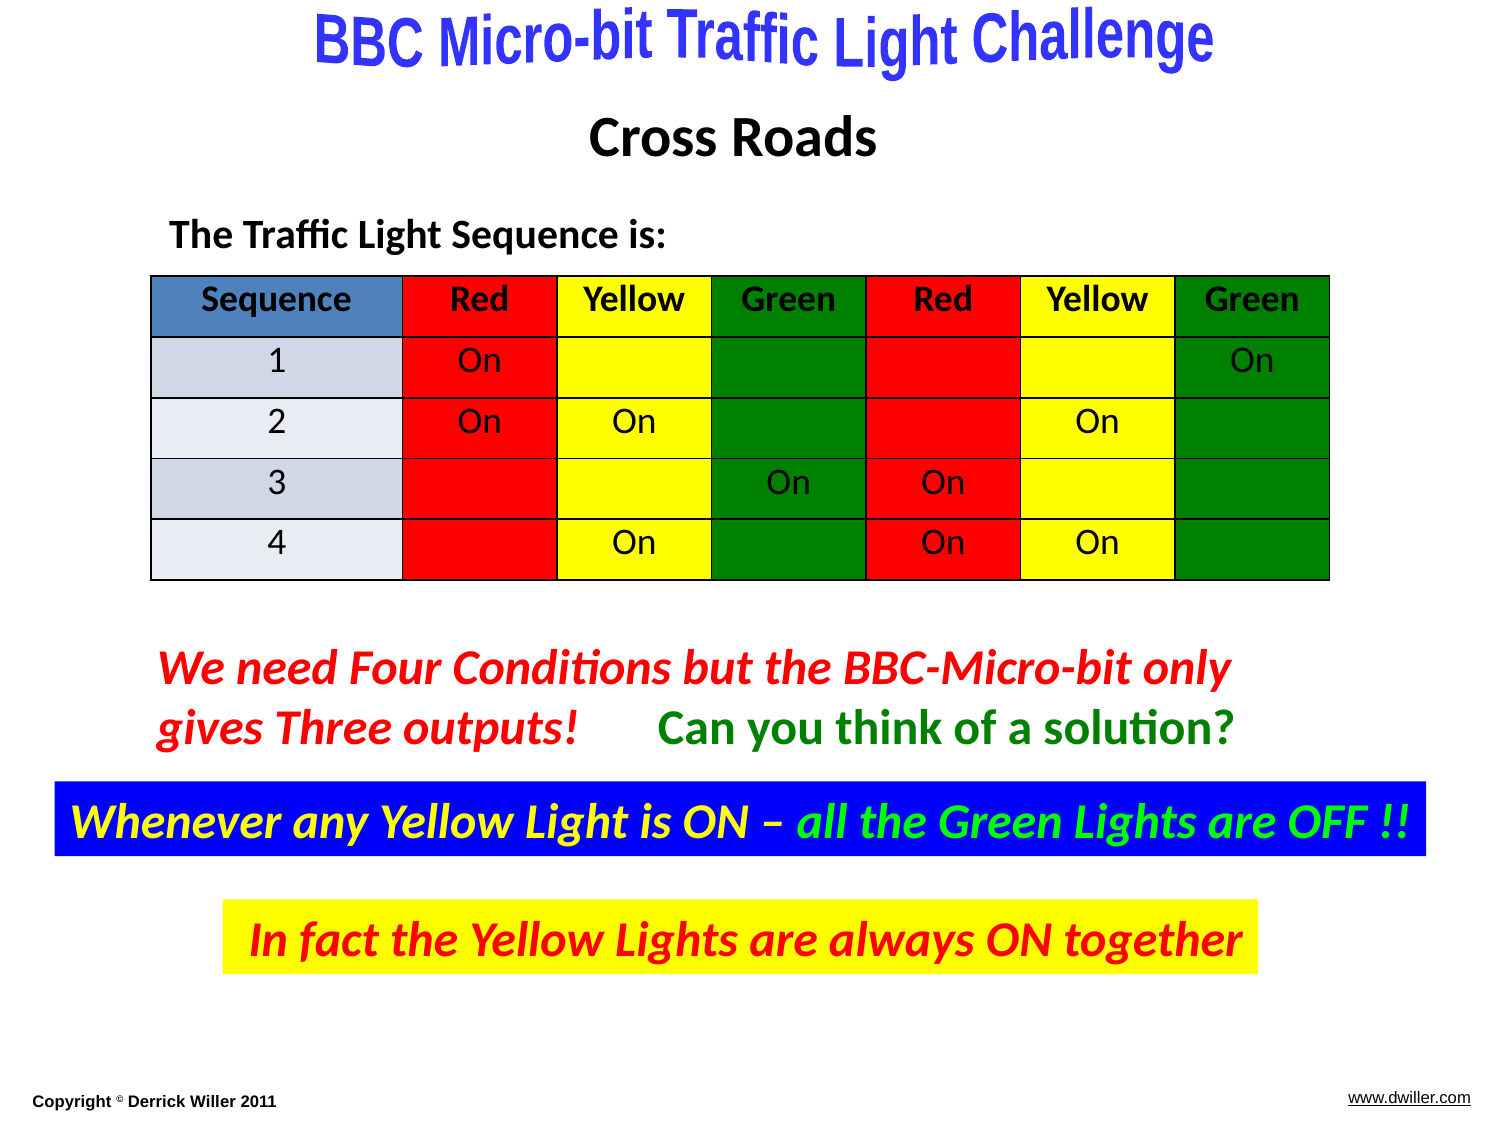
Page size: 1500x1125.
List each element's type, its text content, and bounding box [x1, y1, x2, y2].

table_cell [1021, 459, 1174, 518]
text_box In fact the Yellow Lights are always ON together [222, 899, 1259, 975]
table_header Yellow [1021, 277, 1174, 336]
table_cell [403, 520, 556, 579]
table_header Red [403, 277, 556, 336]
table_header Sequence [152, 277, 402, 336]
text_box The Traffic Light Sequence is: [154, 199, 683, 265]
table_cell [712, 338, 865, 397]
table_cell [1176, 399, 1329, 458]
table_cell [558, 459, 711, 518]
table_cell On [403, 338, 556, 397]
table_cell 4 [152, 520, 402, 579]
table_cell On [712, 459, 865, 518]
table_cell [403, 459, 556, 518]
table_header Red [867, 277, 1020, 336]
table_cell On [558, 520, 711, 579]
text_box Whenever any Yellow Light is ON – all the Green Lights are OFF !! [54, 781, 1427, 857]
table_cell On [403, 399, 556, 458]
text_box Cross Roads [574, 90, 906, 176]
table_cell [867, 399, 1020, 458]
table_cell On [867, 459, 1020, 518]
table_cell 1 [152, 338, 402, 397]
table_cell On [1021, 399, 1174, 458]
table_cell [1021, 338, 1174, 397]
table_cell [1176, 459, 1329, 518]
table_cell [558, 338, 711, 397]
table_header Green [712, 277, 865, 336]
text_box We need Four Conditions but the BBC-Micro-bit only gives Three outputs! Can you think of a solution? [142, 626, 1339, 762]
table_cell 2 [152, 399, 402, 458]
table_cell [867, 338, 1020, 397]
table_cell On [558, 399, 711, 458]
table_header Yellow [558, 277, 711, 336]
table_cell [1176, 520, 1329, 579]
table_header Green [1176, 277, 1329, 336]
table_cell On [867, 520, 1020, 579]
table_cell [712, 520, 865, 579]
table_cell On [1021, 520, 1174, 579]
table_cell [712, 399, 865, 458]
table_cell 3 [152, 459, 402, 518]
table_cell On [1176, 338, 1329, 397]
